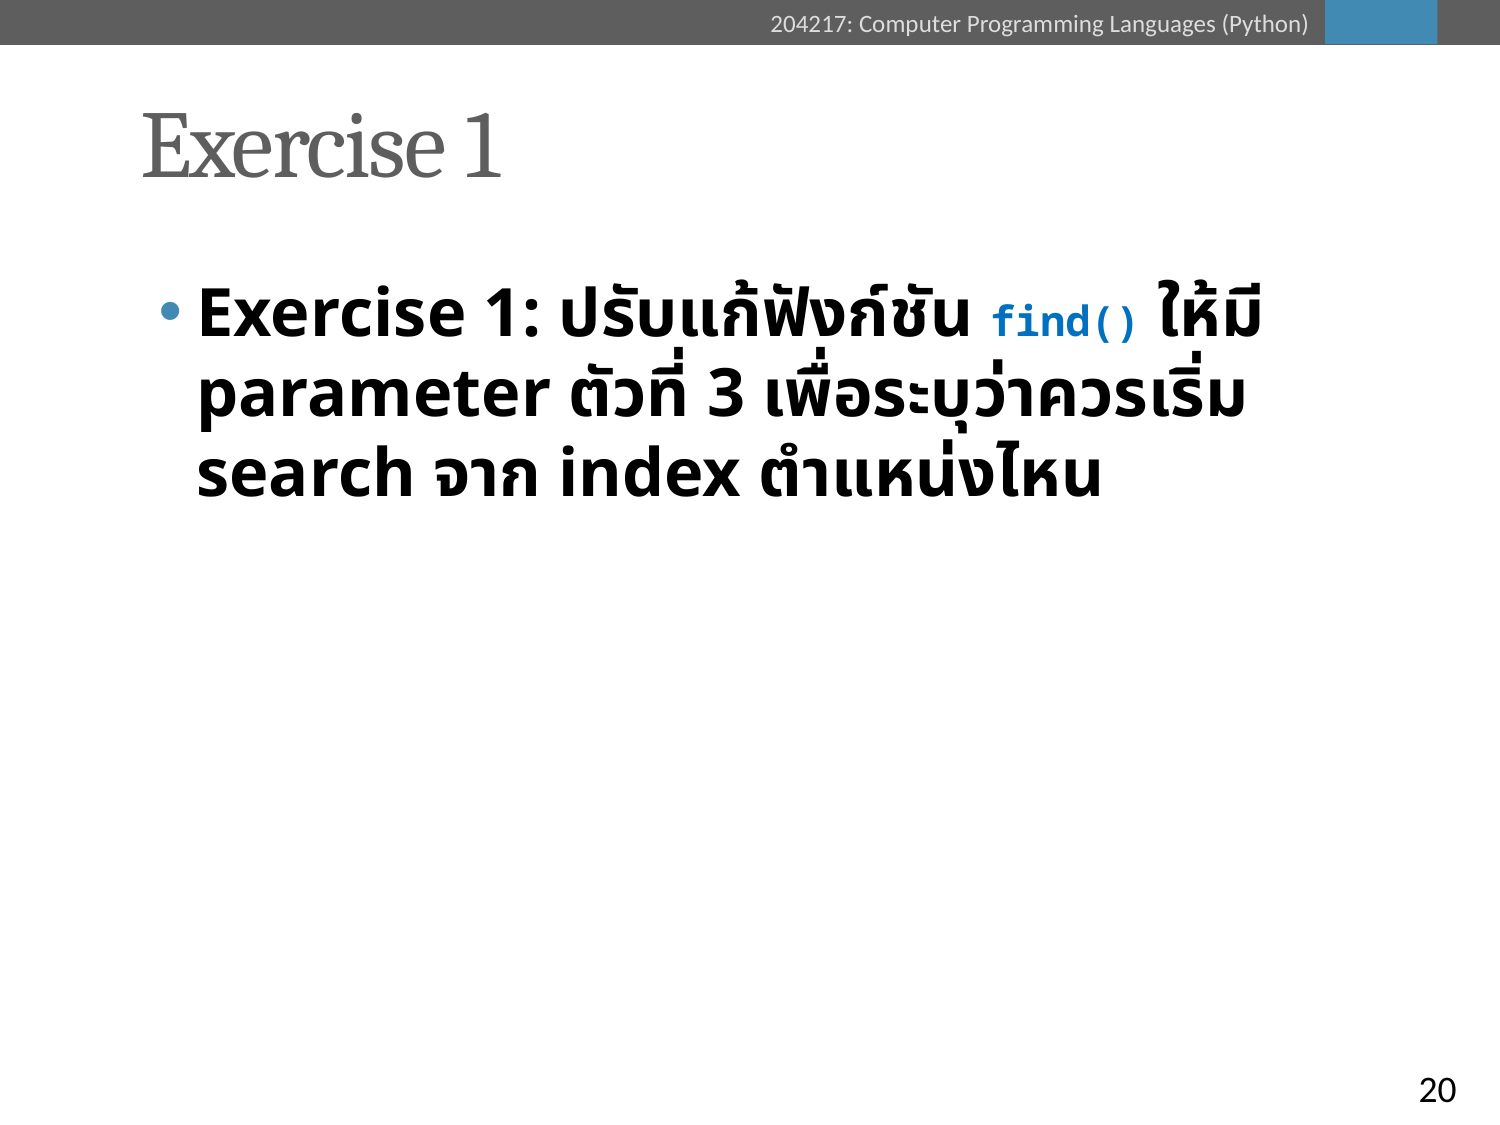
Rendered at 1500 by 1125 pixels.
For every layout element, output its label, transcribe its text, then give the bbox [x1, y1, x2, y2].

slide_number 20 [1373, 1048, 1500, 1125]
list Exercise 1: ปรับแก้ฟังก์ชัน find() ให้มี parameter ตัวที่ 3 เพื่อระบุว่าควรเริ่ม search จาก index ตำแหน่งไหน [125, 262, 1375, 1050]
title Exercise 1 [125, 45, 1375, 233]
